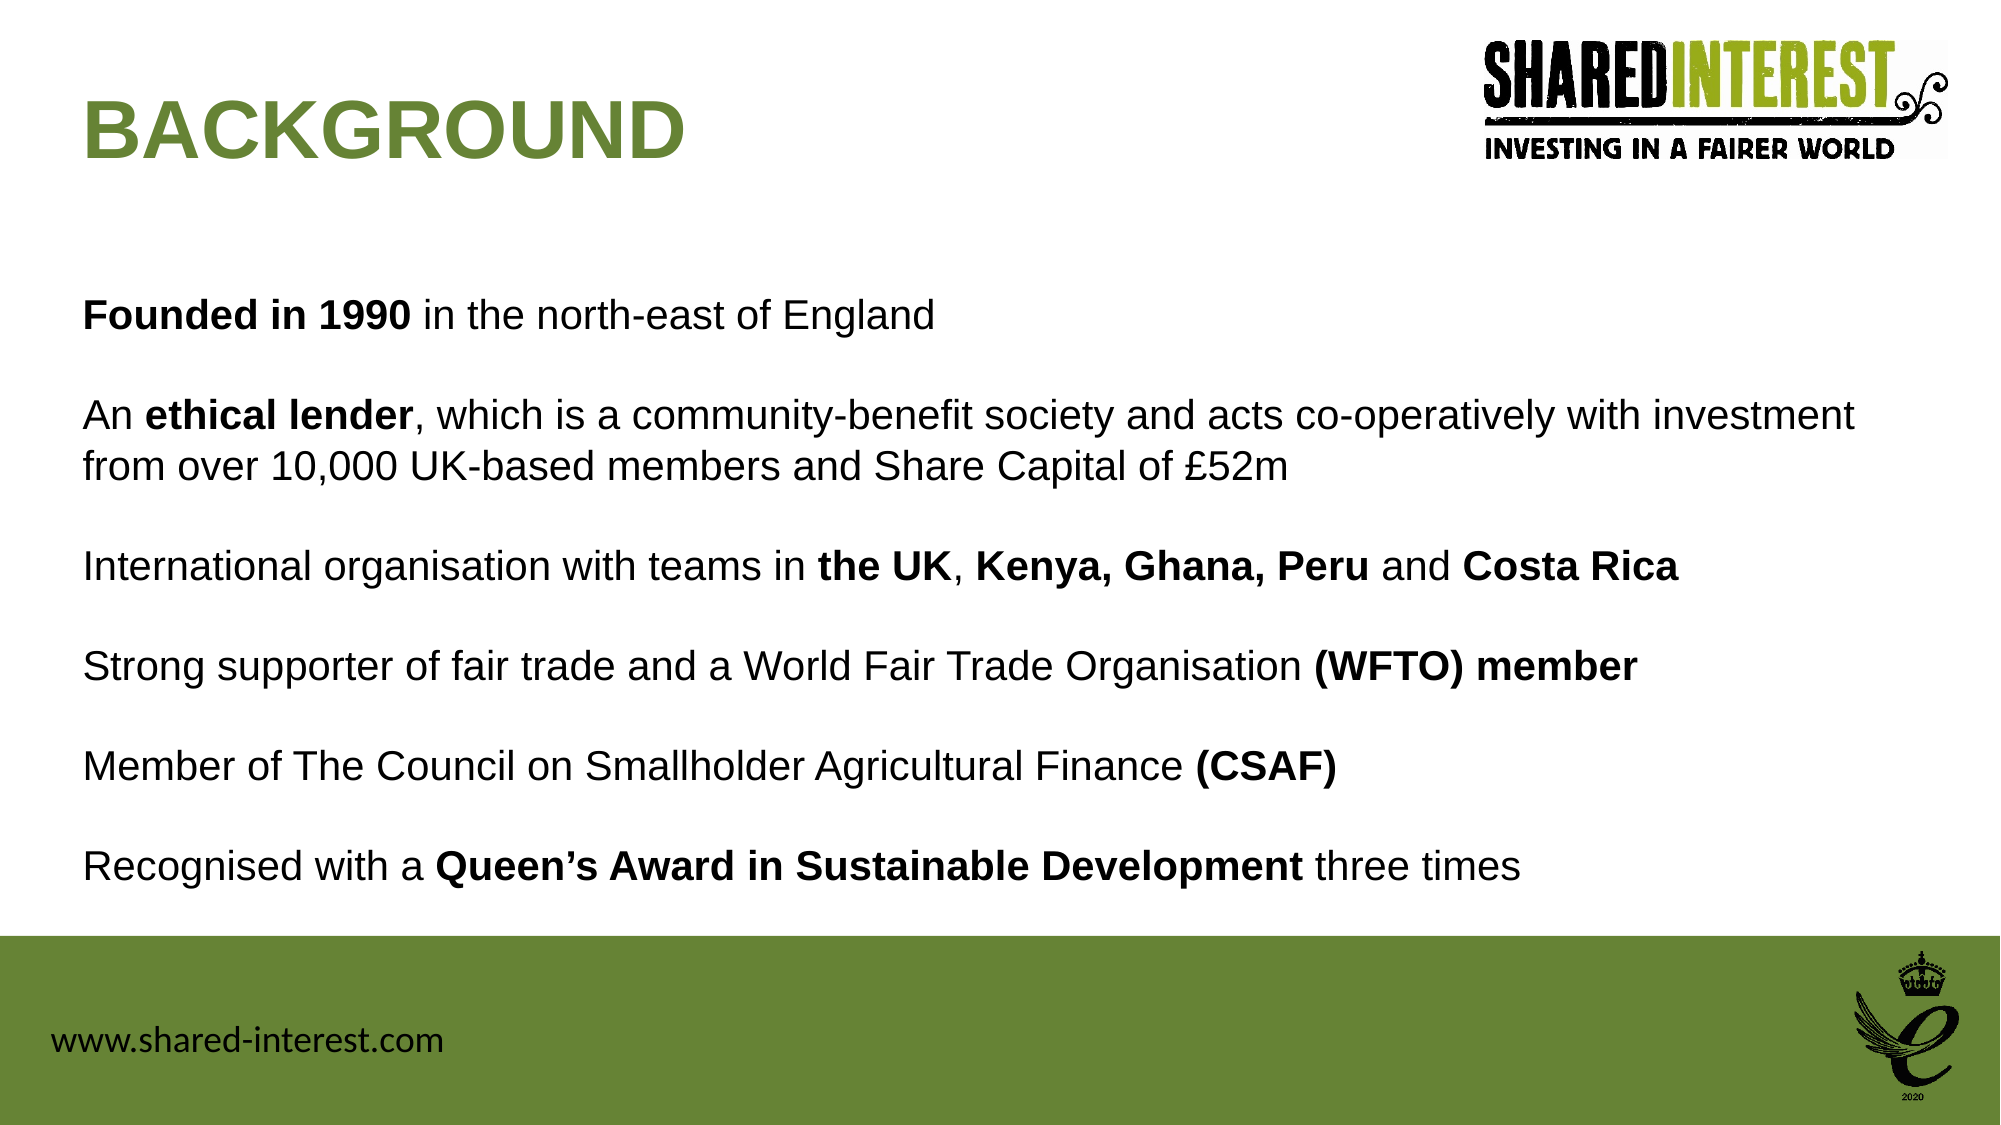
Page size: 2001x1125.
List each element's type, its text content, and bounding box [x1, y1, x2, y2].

picture [1483, 40, 1948, 159]
text_box BACKGROUND [67, 68, 1119, 256]
picture [1850, 948, 1974, 1125]
title Founded in 1990 in the north-east of England An ethical lender, which is a community-benefit society and acts co-operatively with investment from over 10,000 UK-based members and Share Capital of £52m International organisation with teams in the UK, Kenya, Ghana, Peru and Costa Rica Strong supporter of fair trade and a World Fair Trade Organisation (WFTO) member Member of The Council on Smallholder Agricultural Finance (CSAF) Recognised with a Queen’s Award in Sustainable Development three times [67, 289, 1899, 934]
text_box [0, 934, 2000, 1125]
text_box www.shared-interest.com [0, 1007, 460, 1068]
